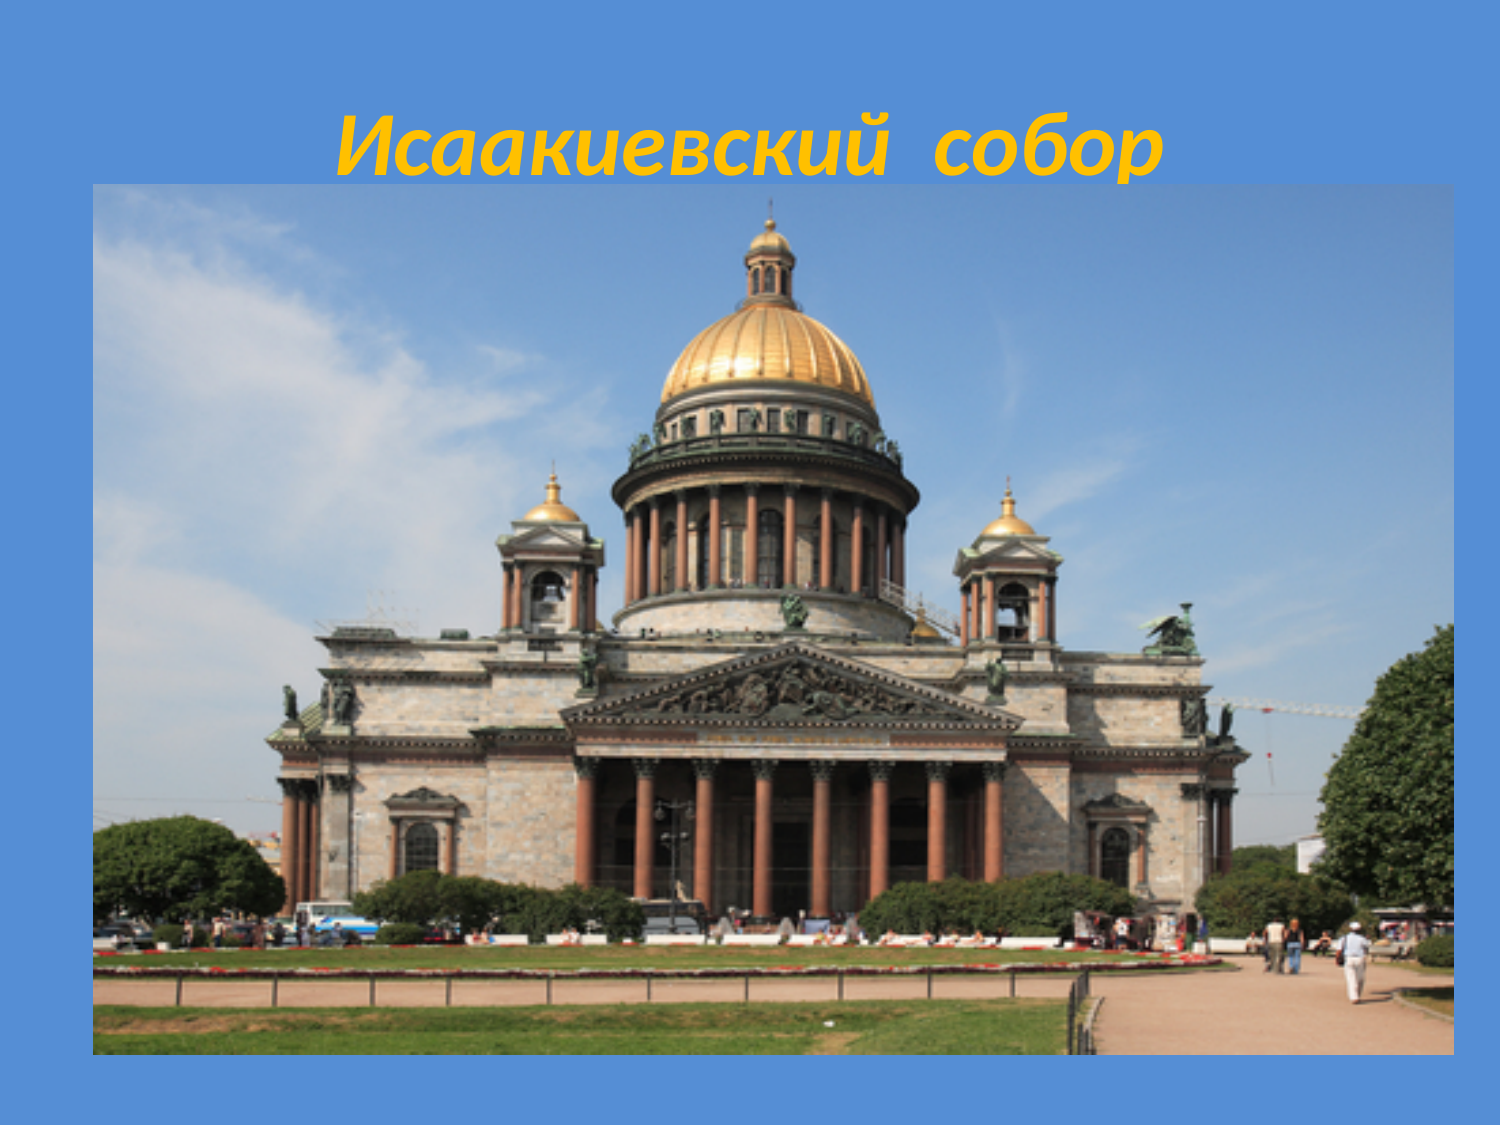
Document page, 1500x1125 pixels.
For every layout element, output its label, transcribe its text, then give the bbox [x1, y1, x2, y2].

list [93, 184, 1454, 1055]
title Исаакиевский собор [75, 45, 1425, 233]
